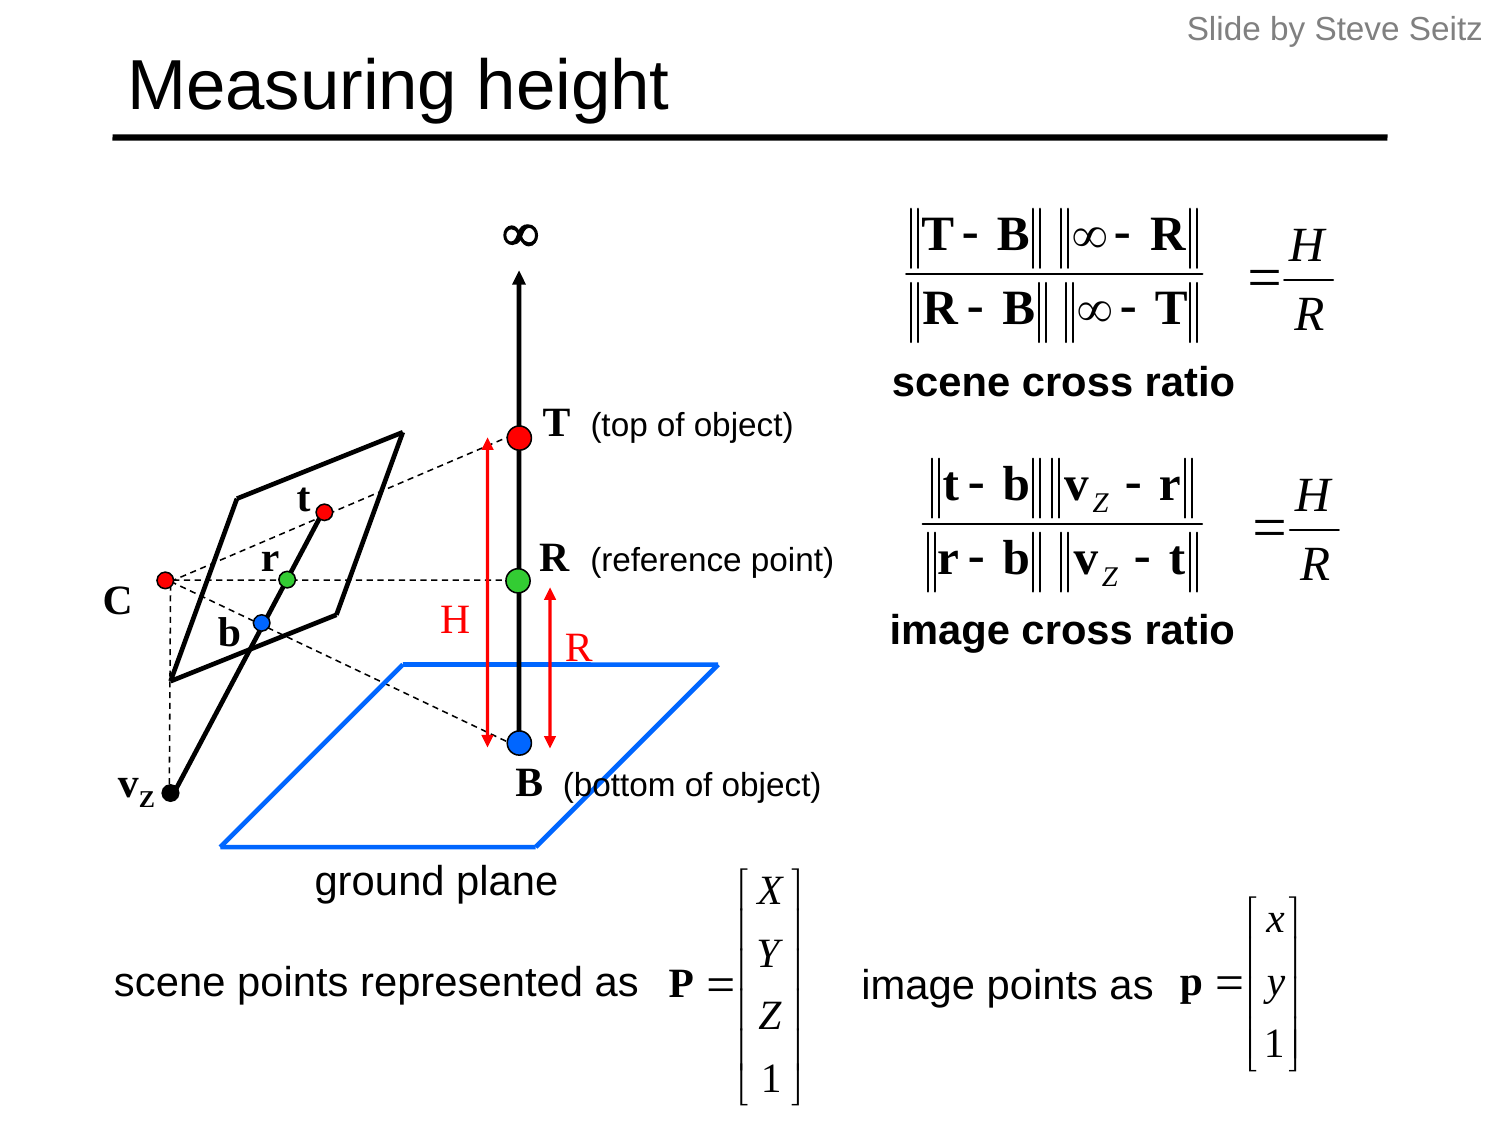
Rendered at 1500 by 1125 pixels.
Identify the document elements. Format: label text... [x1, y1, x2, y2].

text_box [102, 432, 520, 814]
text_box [1237, 213, 1345, 342]
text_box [87, 431, 404, 682]
text_box [510, 425, 532, 450]
text_box R (reference point) [524, 522, 850, 588]
text_box scene points represented as [99, 947, 654, 1013]
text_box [1174, 887, 1314, 1082]
title Measuring height [112, 12, 1388, 151]
text_box [523, 569, 531, 592]
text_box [662, 862, 815, 1113]
text_box [543, 587, 557, 663]
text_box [874, 449, 1250, 661]
text_box ground plane [299, 856, 574, 912]
text_box  [486, 190, 554, 266]
text_box [512, 270, 526, 426]
text_box Slide by Steve Seitz [1172, 0, 1499, 55]
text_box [876, 199, 1251, 413]
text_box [220, 664, 719, 848]
text_box T (top of object) [527, 387, 810, 453]
text_box image points as [846, 950, 1169, 1015]
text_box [1242, 464, 1351, 592]
text_box R [550, 612, 608, 663]
text_box B (bottom of object) [723, 747, 837, 813]
